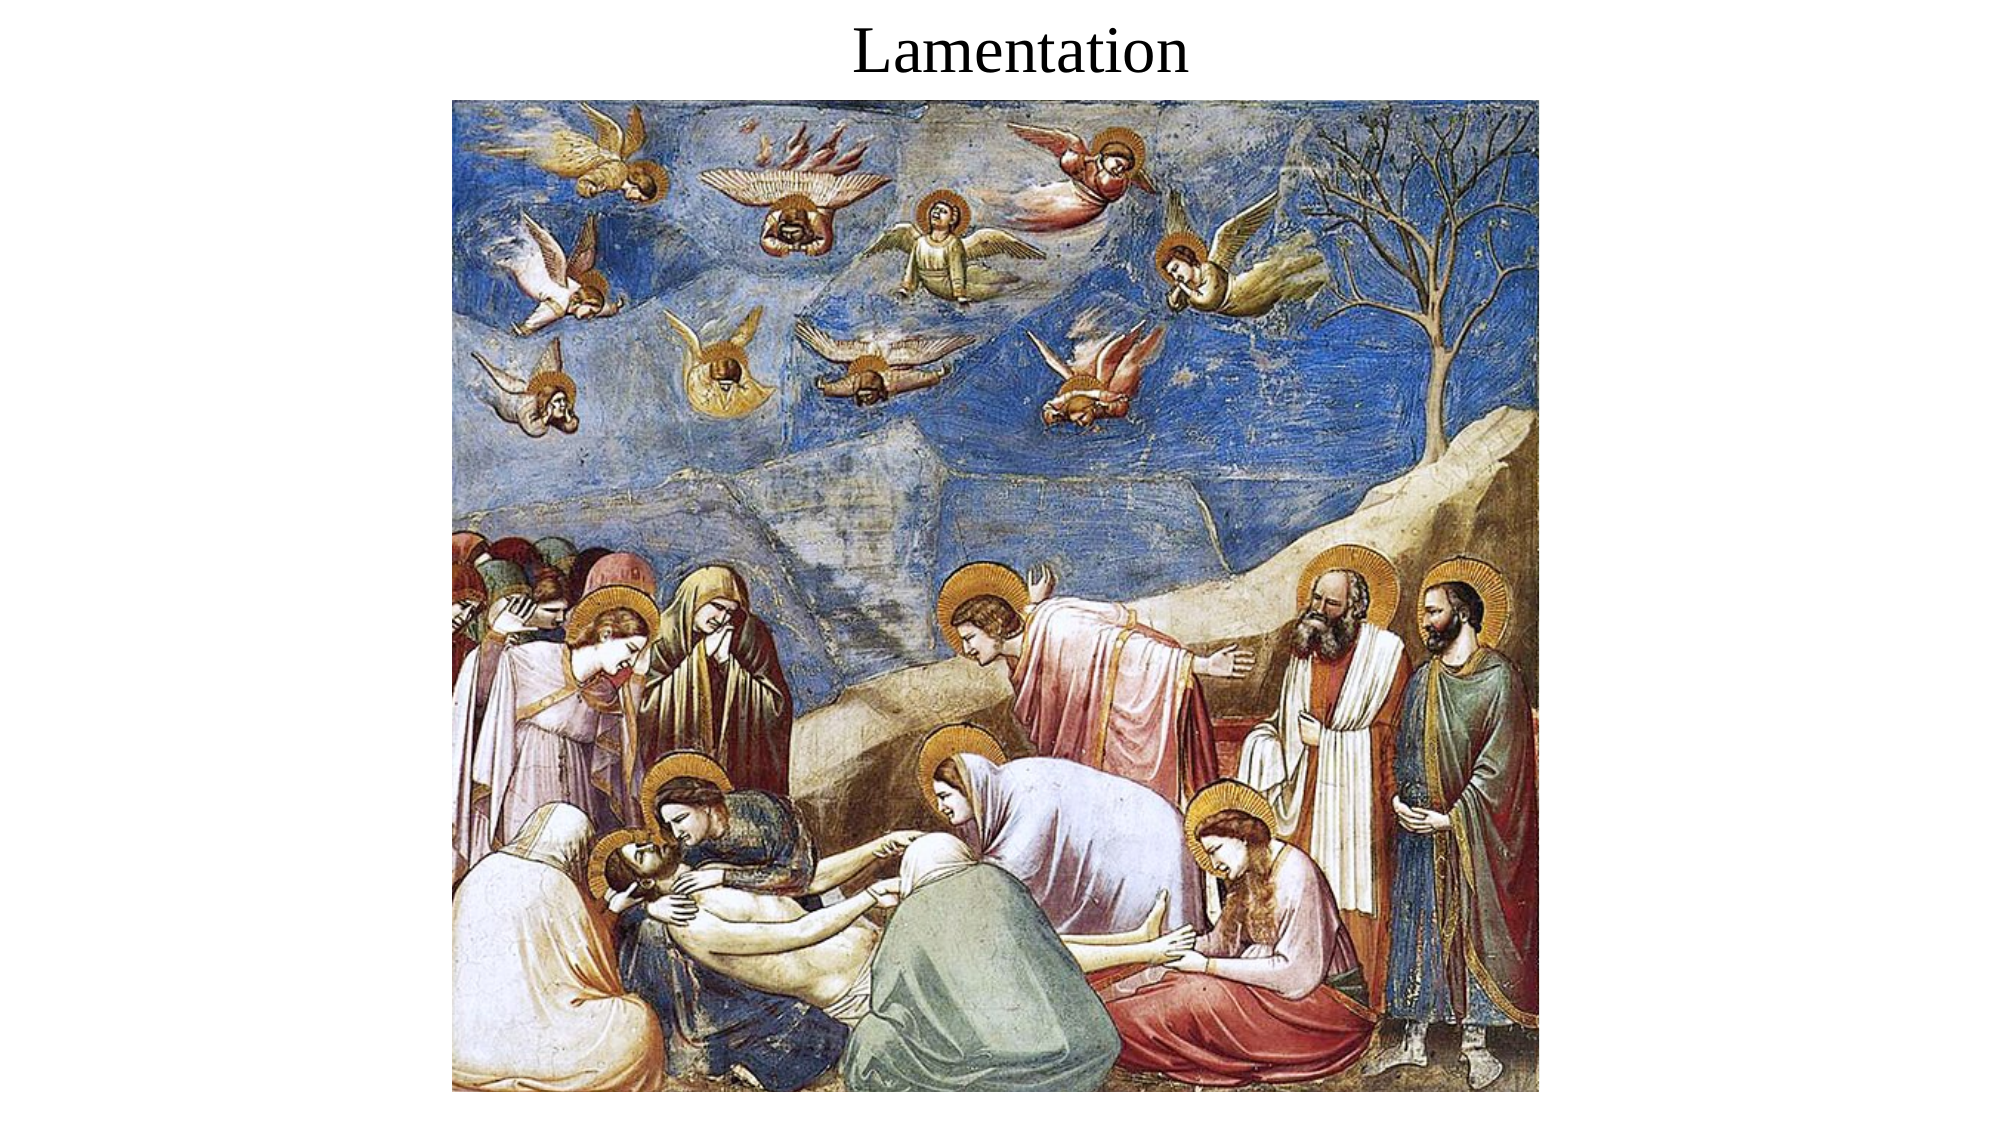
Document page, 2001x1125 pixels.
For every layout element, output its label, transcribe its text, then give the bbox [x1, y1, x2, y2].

title Lamentation [180, 7, 1863, 94]
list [452, 100, 1540, 1092]
